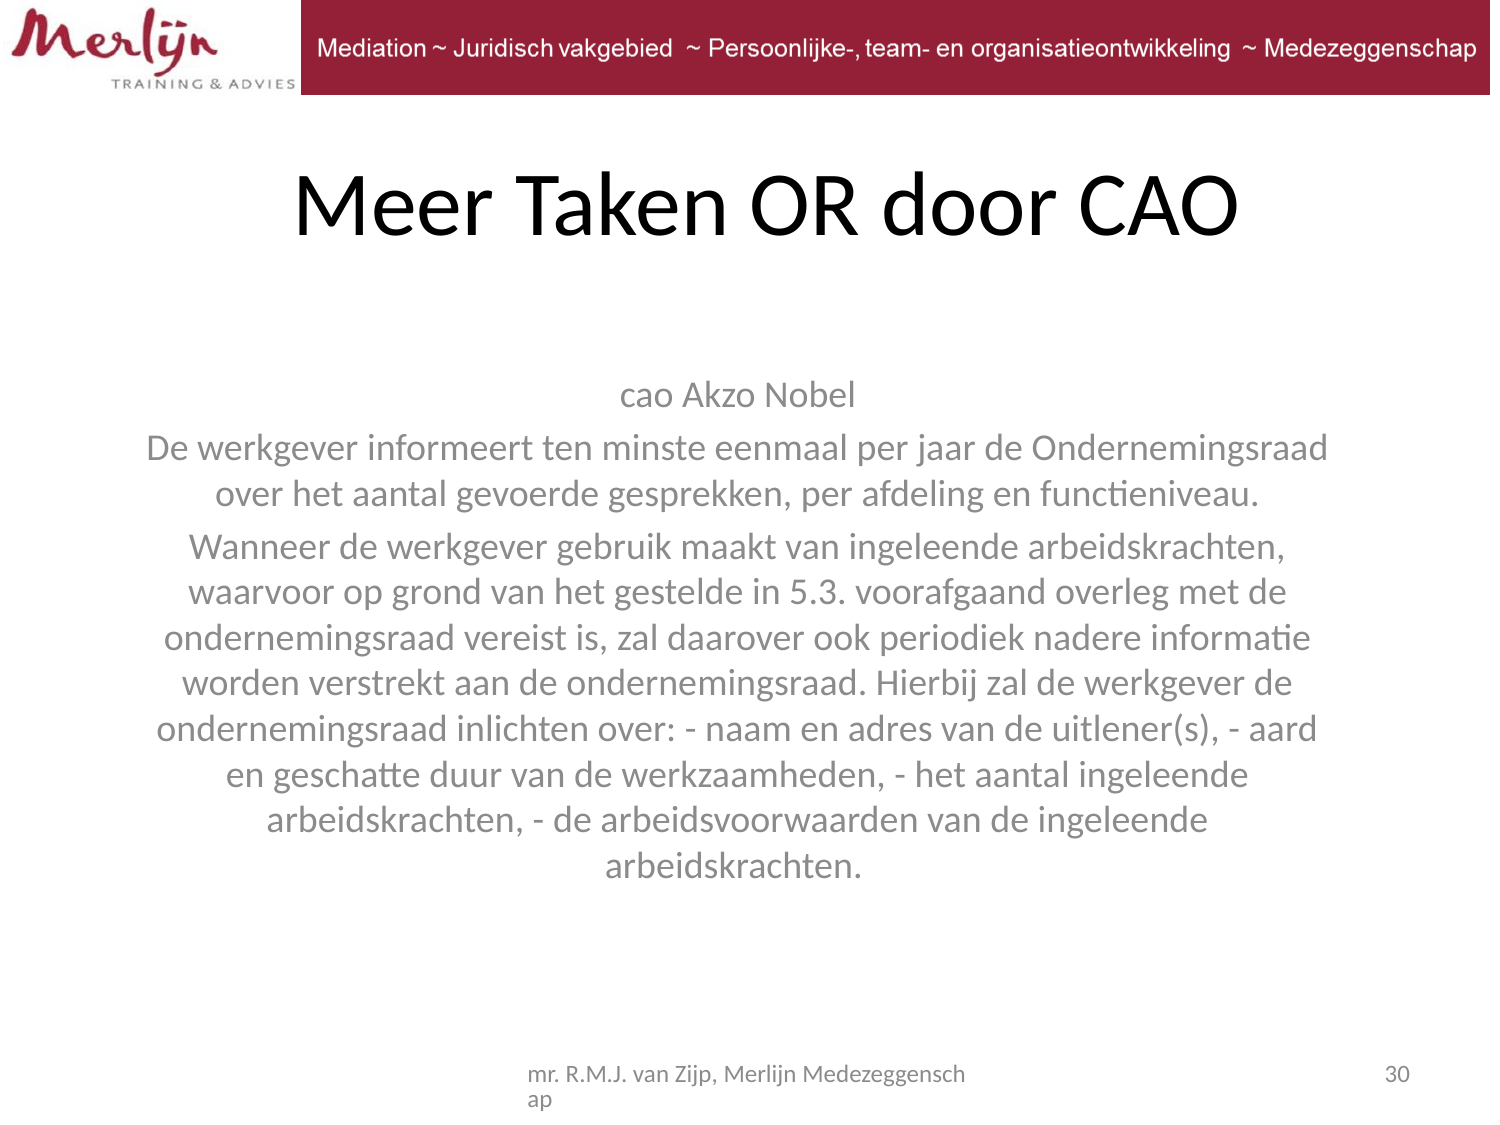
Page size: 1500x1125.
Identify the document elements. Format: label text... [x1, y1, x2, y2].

picture [3, 0, 1494, 95]
text_box [225, 727, 256, 824]
subtitle cao Akzo Nobel De werkgever informeert ten minste eenmaal per jaar de Ondernemingsraad over het aantal gevoerde gesprekken, per afdeling en functieniveau. Wanneer de werkgever gebruik maakt van ingeleende arbeidskrachten, waarvoor op grond van het gestelde in 5.3. voorafgaand overleg met de ondernemingsraad vereist is, zal daarover ook periodiek nadere informatie worden verstrekt aan de ondernemingsraad. Hierbij zal de werkgever de ondernemingsraad inlichten over: - naam en adres van de uitlener(s), - aard en geschatte duur van de werkzaamheden, - het aantal ingeleende arbeidskrachten, - de arbeidsvoorwaarden van de ingeleende arbeidskrachten. [123, 361, 1353, 925]
slide_number 30 [1074, 1042, 1425, 1103]
footer mr. R.M.J. van Zijp, Merlijn Medezeggenschap [512, 1042, 988, 1103]
title Meer Taken OR door CAO [112, 102, 1422, 303]
